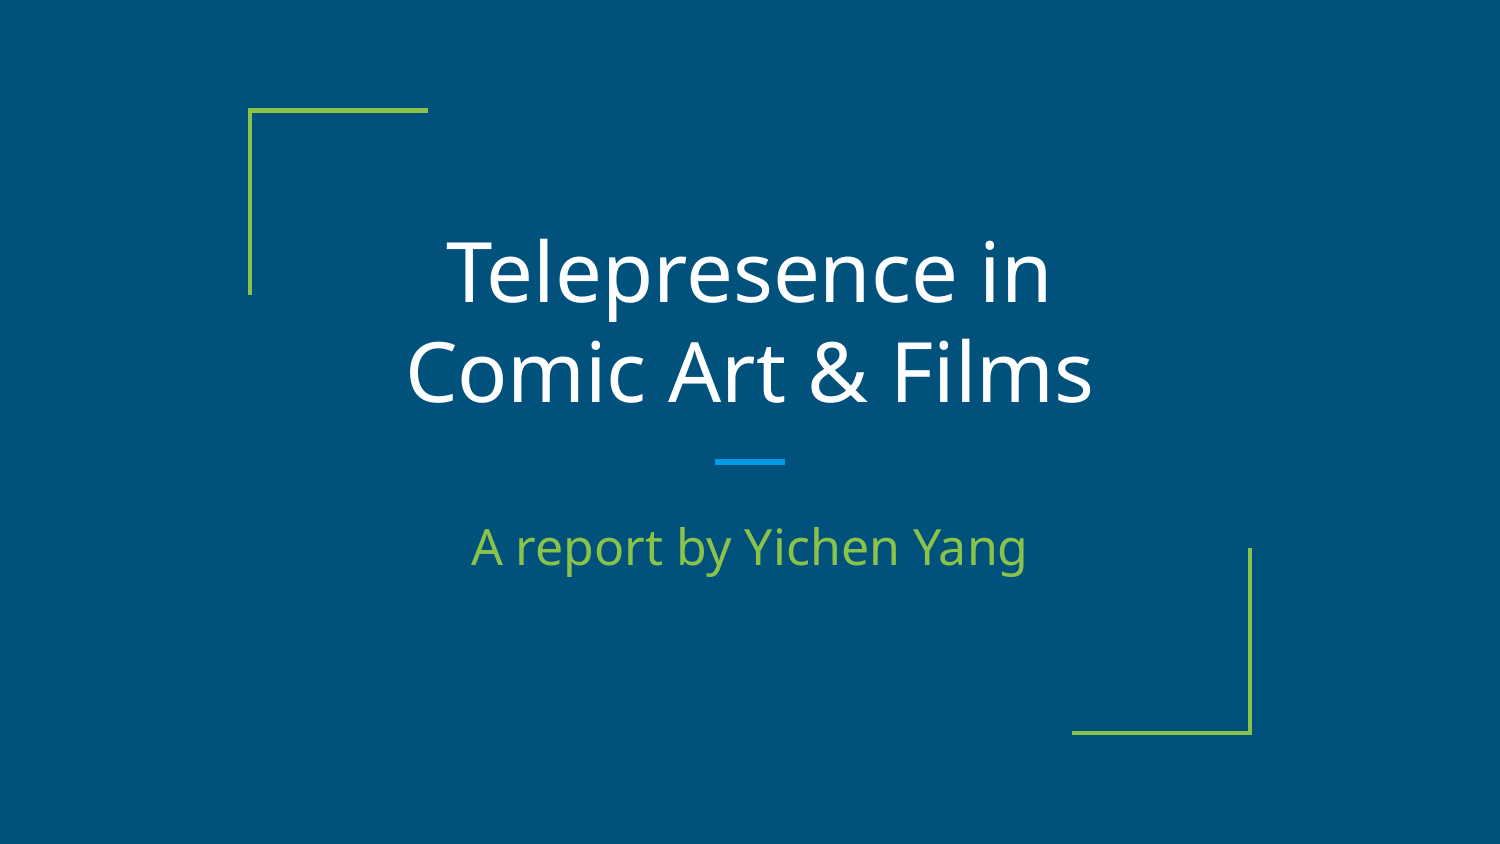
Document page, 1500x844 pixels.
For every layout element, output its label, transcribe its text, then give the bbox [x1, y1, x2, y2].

title Telepresence in Comic Art & Films [275, 195, 1225, 435]
subtitle A report by Yichen Yang [275, 500, 1225, 650]
